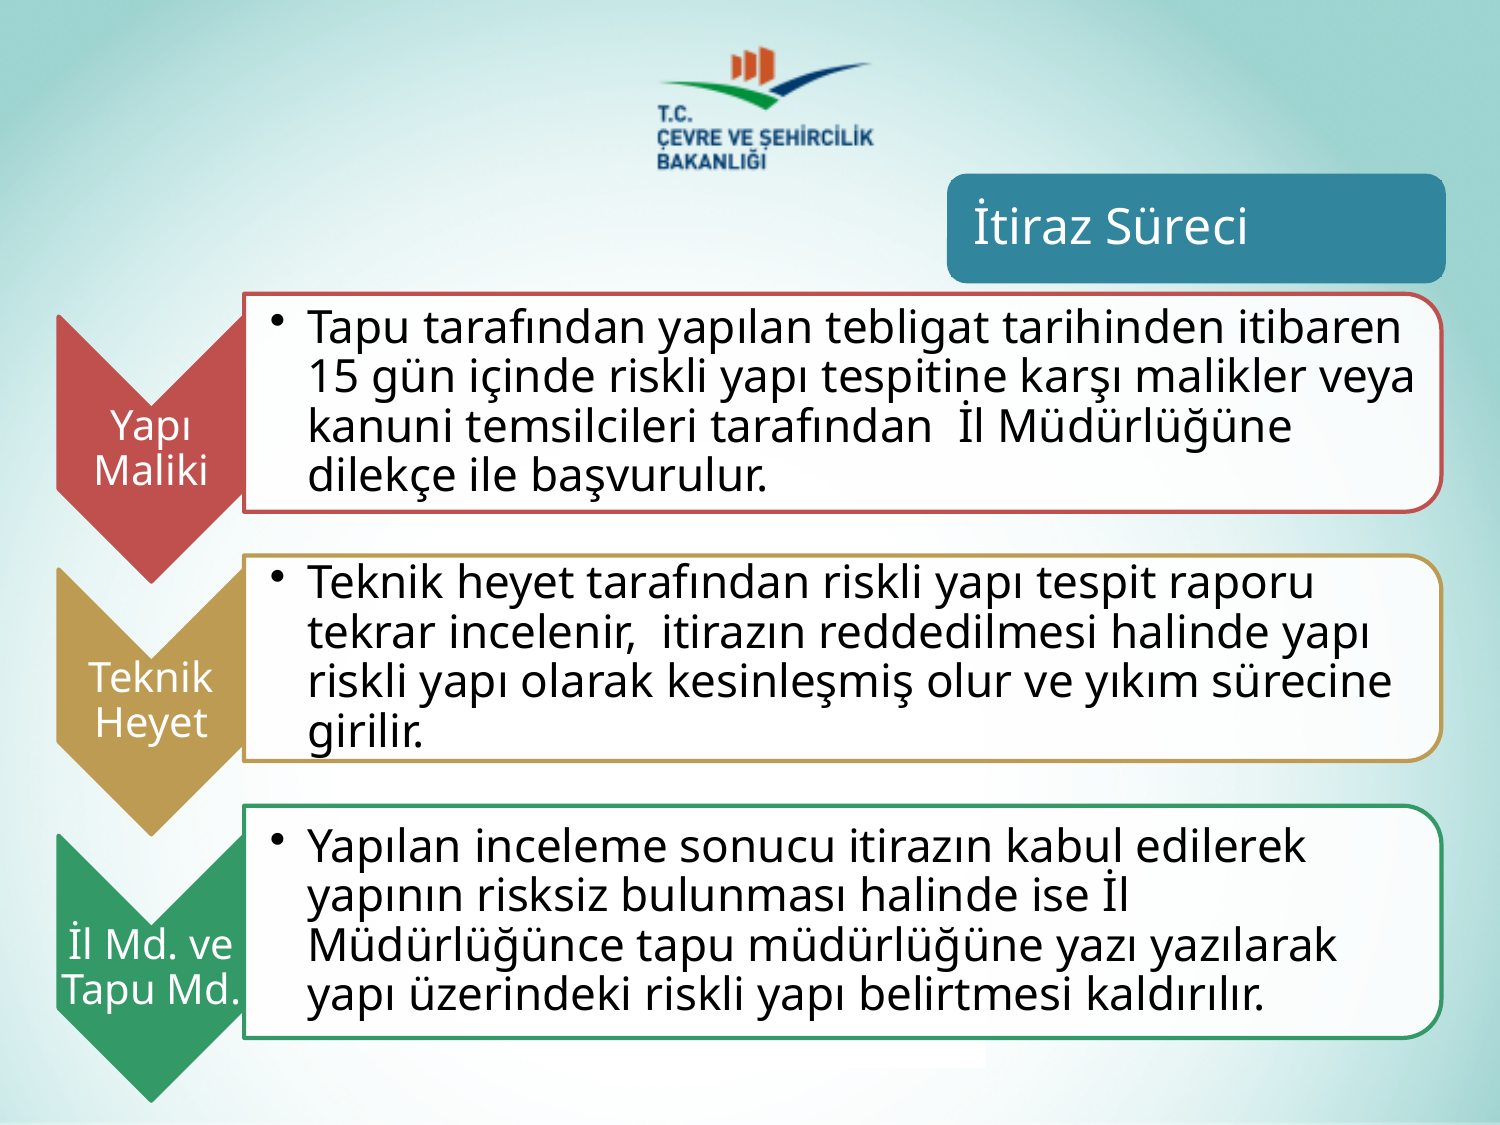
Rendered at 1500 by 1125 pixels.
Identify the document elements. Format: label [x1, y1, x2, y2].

text_box [58, 292, 1442, 1102]
picture [0, 0, 1500, 1125]
text_box [948, 175, 1444, 282]
